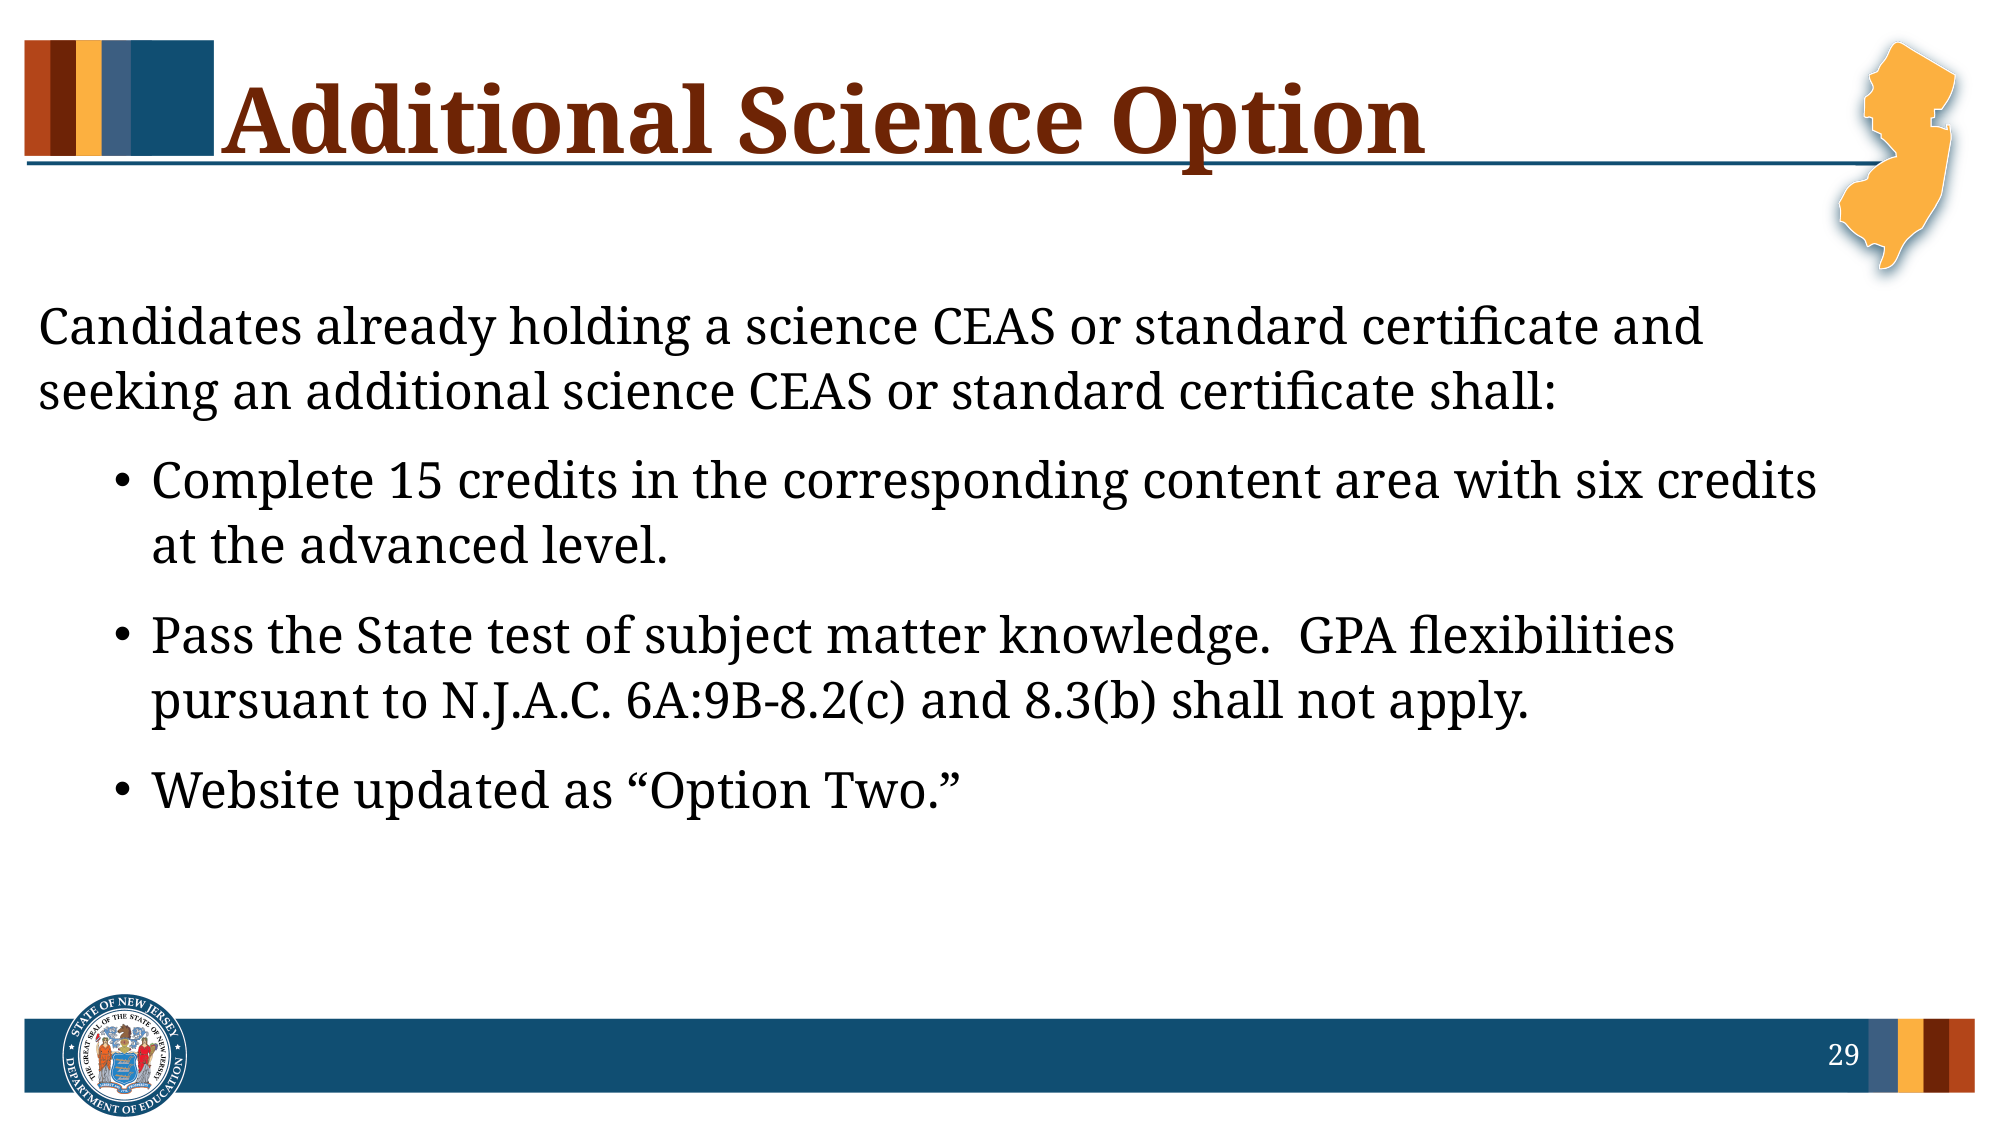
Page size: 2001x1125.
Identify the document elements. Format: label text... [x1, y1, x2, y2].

slide_number 29 [1425, 1026, 1876, 1087]
list Candidates already holding a science CEAS or standard certificate and seeking an additional science CEAS or standard certificate shall: Complete 15 credits in the corresponding content area with six credits at the advanced level. Pass the State test of subject matter knowledge. GPA flexibilities pursuant to N.J.A.C. 6A:9B-8.2(c) and 8.3(b) shall not apply. Website updated as “Option Two.” [23, 282, 1975, 977]
title Additional Science Option [206, 62, 1863, 185]
picture [24, 26, 1976, 295]
picture [24, 992, 1975, 1119]
